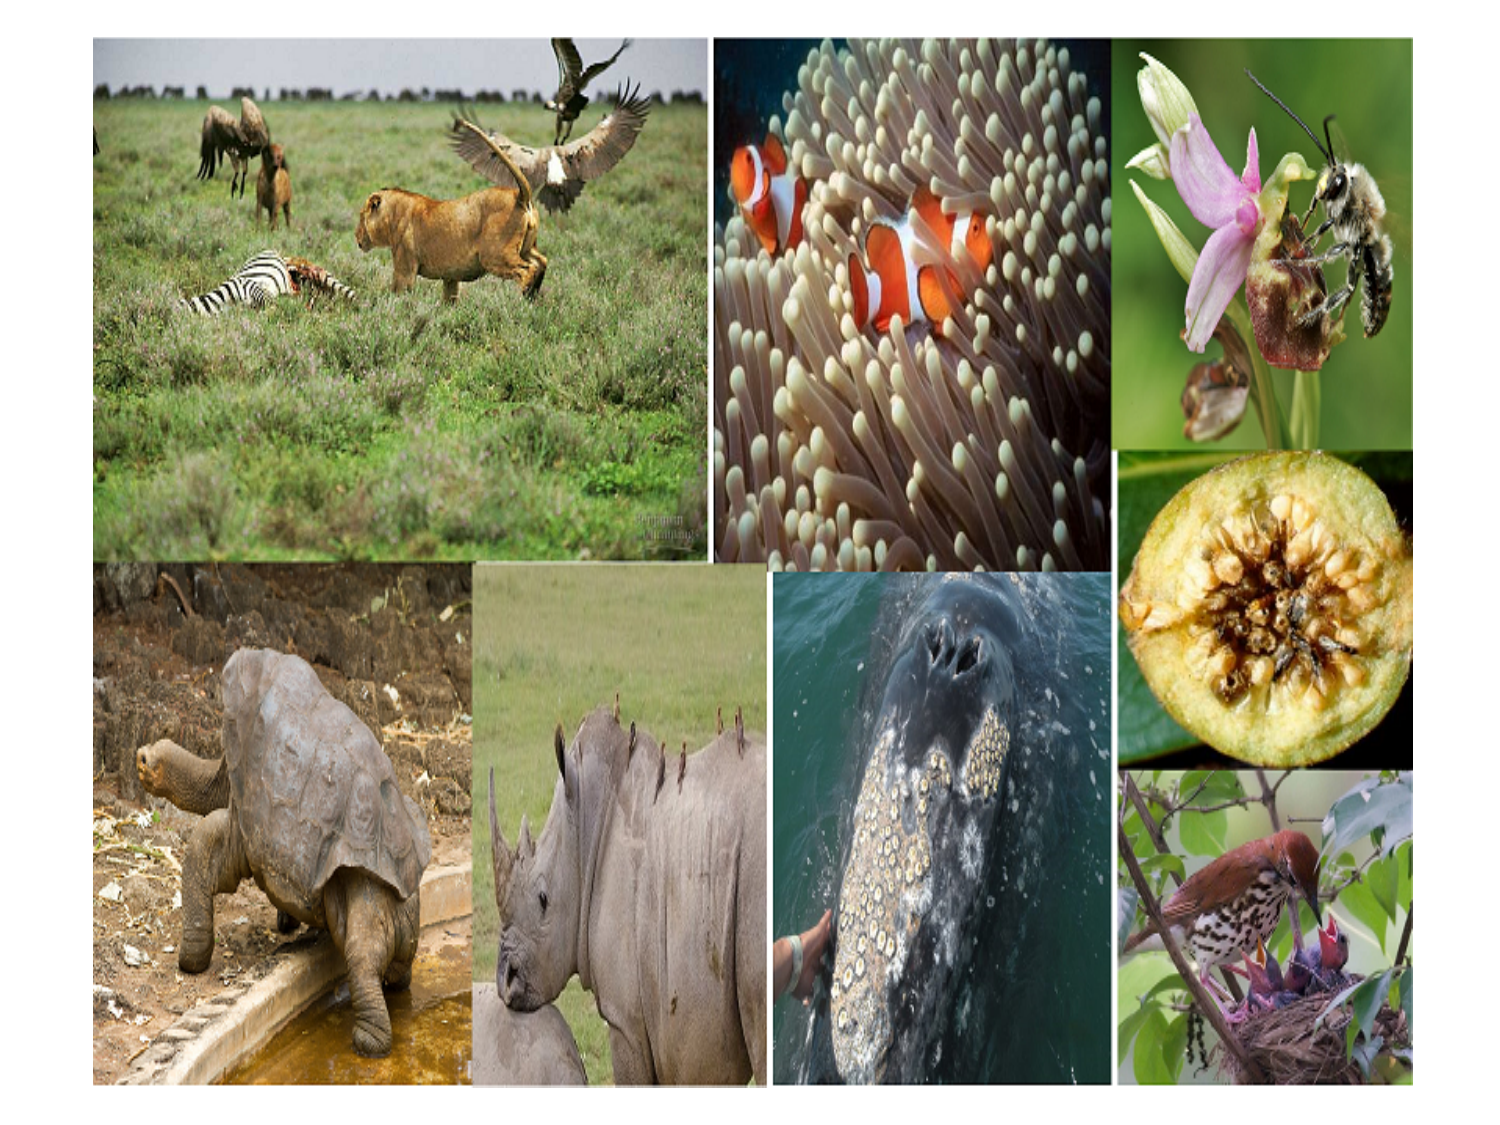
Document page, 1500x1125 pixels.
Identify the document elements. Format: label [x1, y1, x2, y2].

picture [93, 37, 1413, 1088]
